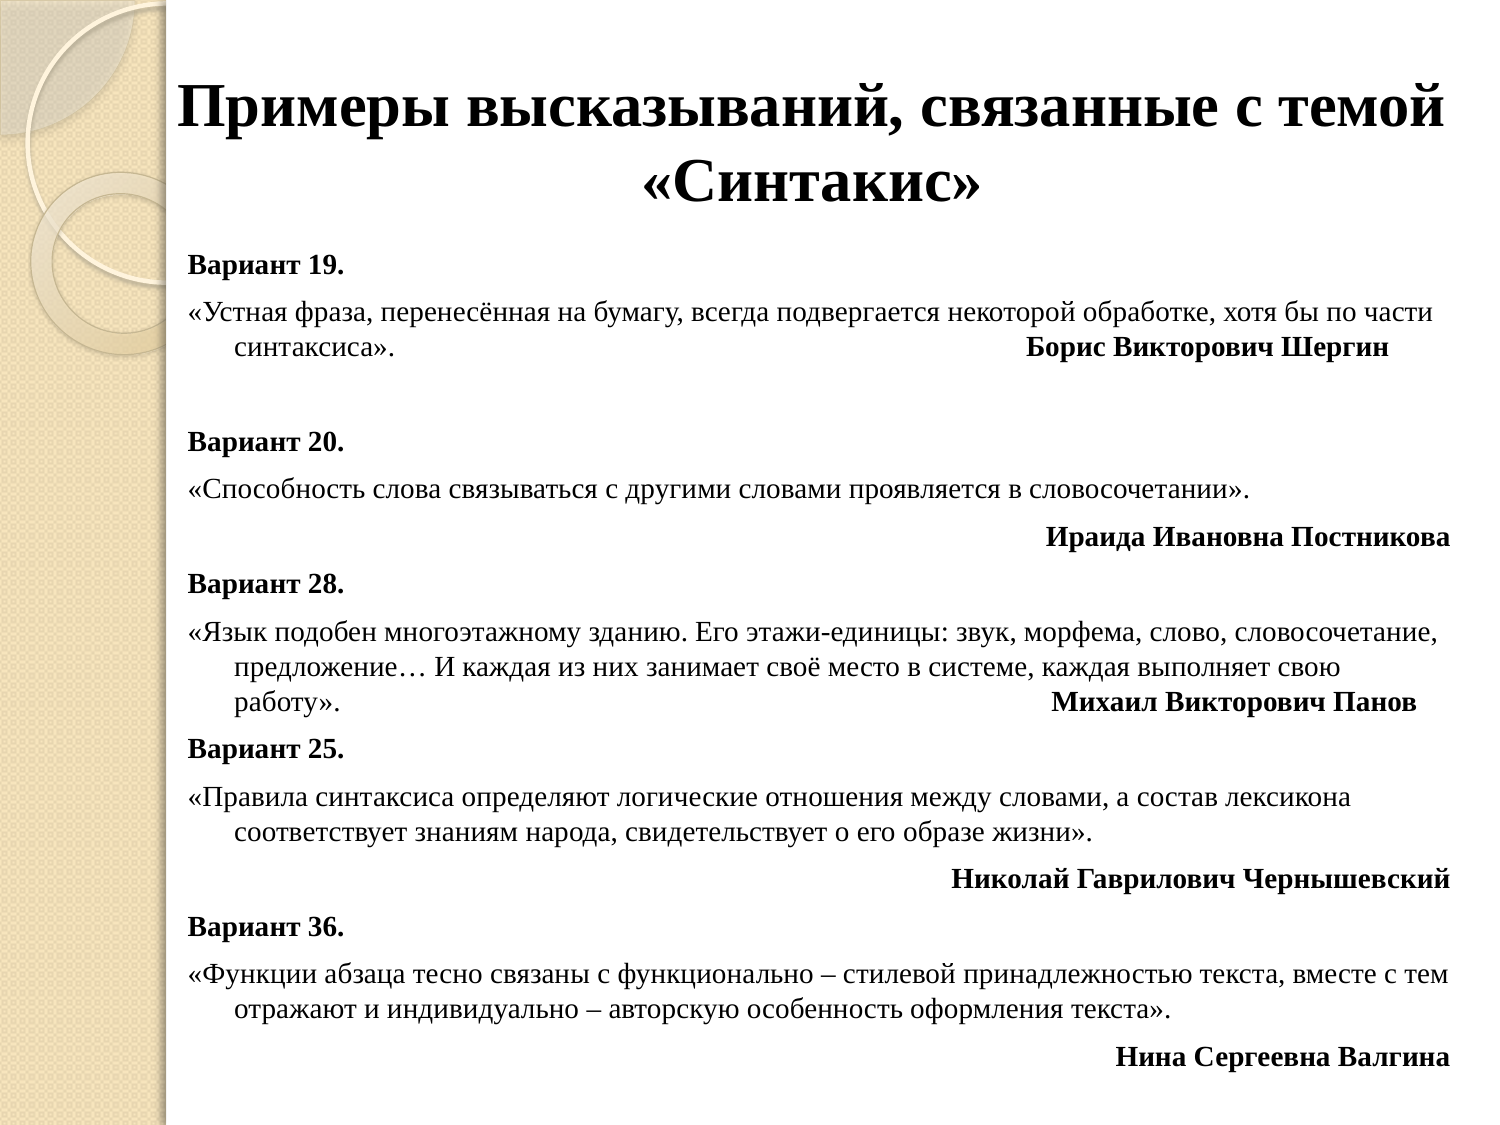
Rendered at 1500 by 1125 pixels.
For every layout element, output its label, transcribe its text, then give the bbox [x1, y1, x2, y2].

title Примеры высказываний, связанные с темой «Синтакис» [159, 45, 1466, 233]
list Вариант 19. «Устная фраза, перенесённая на бумагу, всегда подвергается некоторой обработке, хотя бы по части синтаксиса». Борис Викторович Шергин Вариант 20. «Способность слова связываться с другими словами проявляется в словосочетании». Ираида Ивановна Постникова Вариант 28. «Язык подобен многоэтажному зданию. Его этажи‐единицы: звук, морфема, слово, словосочетание, предложение… И каждая из них занимает своё место в системе, каждая выполняет свою работу». Михаил Викторович Панов Вариант 25. «Правила синтаксиса определяют логические отношения между словами, а состав лексикона соответствует знаниям народа, свидетельствует о его образе жизни». Николай Гаврилович Чернышевский Вариант 36. «Функции абзаца тесно связаны с функционально – стилевой принадлежностью текста, вместе с тем отражают и индивидуально – авторскую особенность оформления текста». Нина Сергеевна Валгина [159, 237, 1466, 1071]
